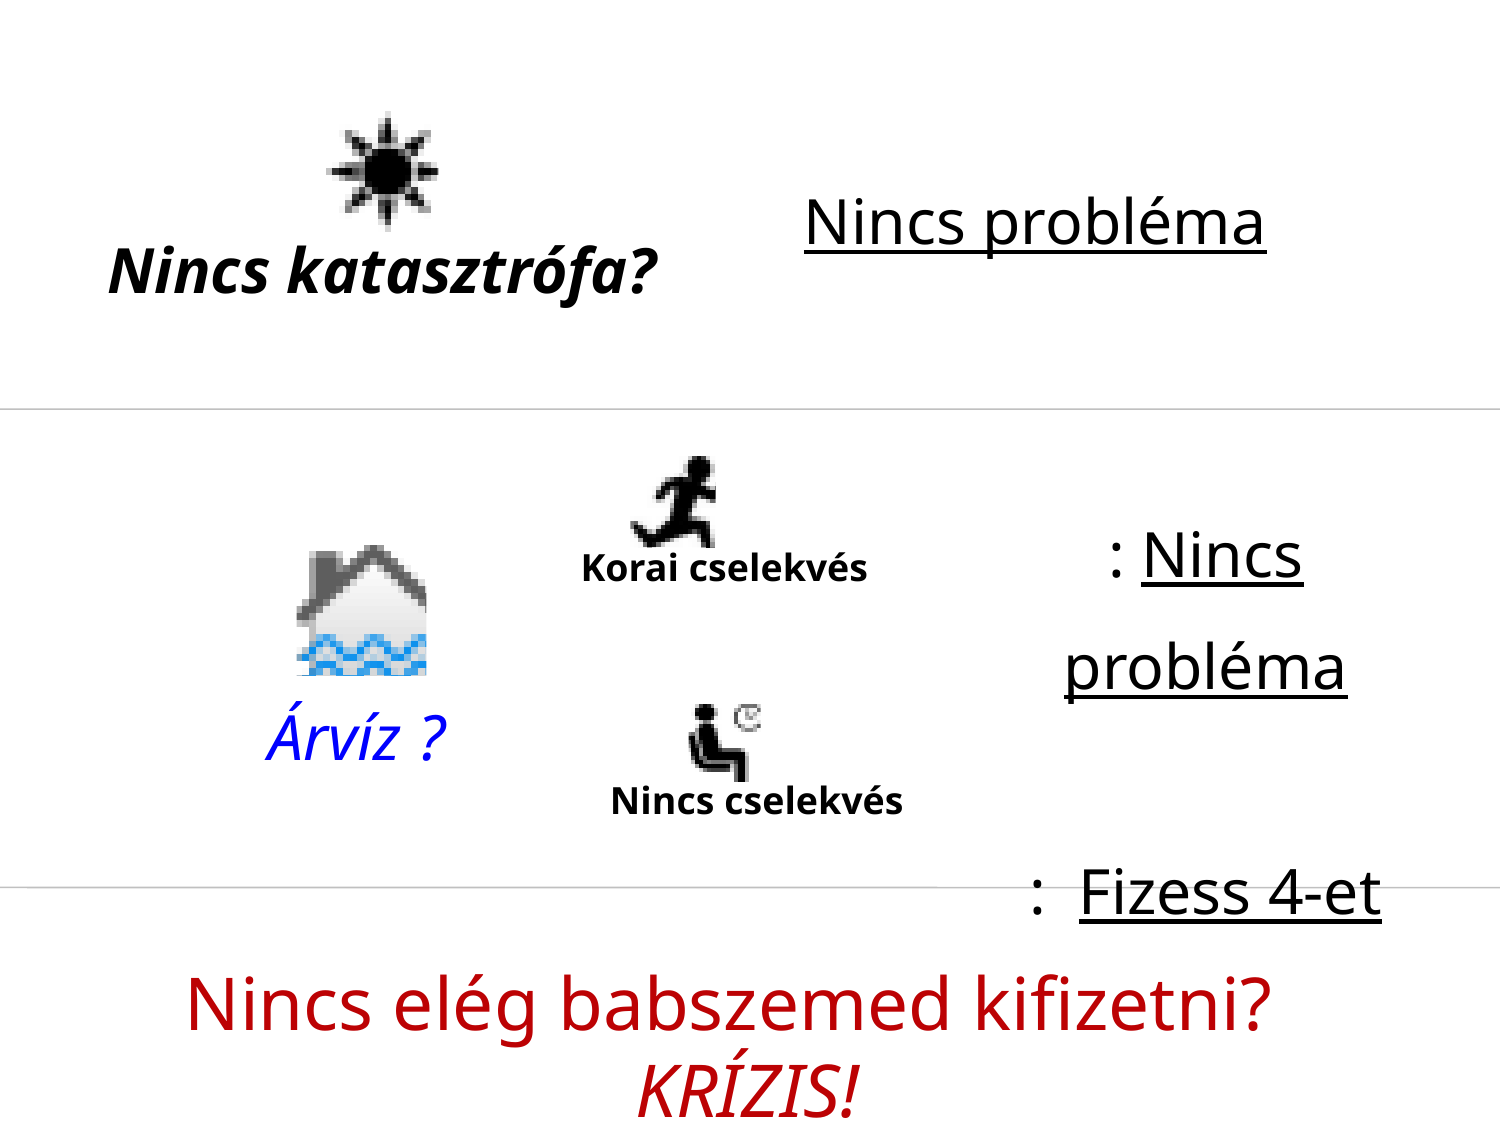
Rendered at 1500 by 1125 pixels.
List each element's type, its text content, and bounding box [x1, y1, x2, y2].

text_box Nincs probléma [789, 137, 1282, 265]
picture [313, 99, 439, 233]
text_box Nincs katasztrófa? [92, 186, 673, 314]
text_box Nincs elég babszemed kifizetni? KRÍZIS! [159, 949, 1335, 1125]
text_box : Nincs probléma : Fizess 4-et [947, 470, 1465, 935]
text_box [590, 704, 924, 830]
picture [296, 545, 427, 676]
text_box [566, 456, 884, 598]
text_box Árvíz ? [238, 653, 508, 781]
